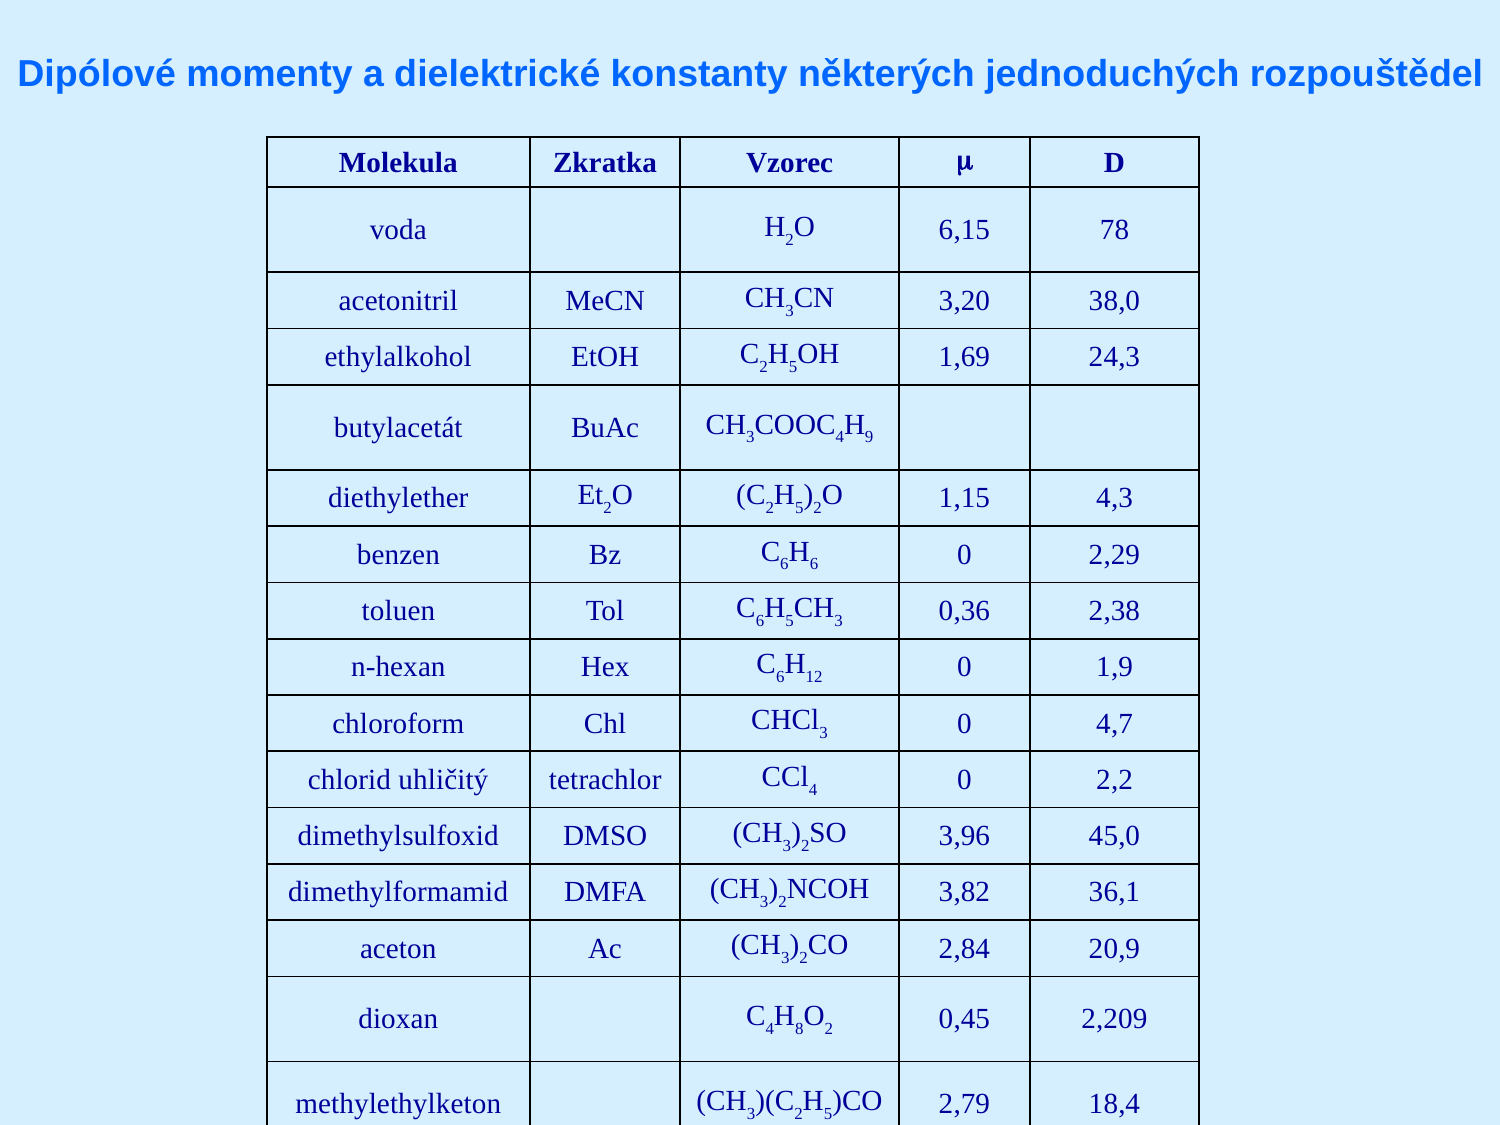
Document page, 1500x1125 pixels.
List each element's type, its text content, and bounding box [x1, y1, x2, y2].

table_cell 3,96 [900, 808, 1029, 863]
table_cell C6H12 [681, 640, 898, 694]
table_cell [1031, 386, 1198, 469]
table_cell C6H5CH3 [681, 583, 898, 638]
table_cell dimethylsulfoxid [268, 808, 529, 863]
table_cell (CH3)2NCOH [681, 865, 898, 919]
table_cell BuAc [531, 386, 679, 469]
table_cell methylethylketon [268, 1062, 529, 1125]
table_cell 45,0 [1031, 808, 1198, 863]
table_cell (CH3)2SO [681, 808, 898, 863]
table_cell CHCl3 [681, 696, 898, 750]
table_cell ethylalkohol [268, 329, 529, 384]
table_cell [531, 188, 679, 271]
table_cell butylacetát [268, 386, 529, 469]
table_cell 0 [900, 696, 1029, 750]
table_cell 2,209 [1031, 977, 1198, 1061]
table_cell C6H6 [681, 527, 898, 582]
table_cell Hex [531, 640, 679, 694]
table_cell EtOH [531, 329, 679, 384]
table_cell CCl4 [681, 752, 898, 807]
table_cell Tol [531, 583, 679, 638]
table_cell 0 [900, 640, 1029, 694]
table_cell voda [268, 188, 529, 271]
table_cell MeCN [531, 273, 679, 328]
table_cell C2H5OH [681, 329, 898, 384]
table_cell 2,84 [900, 921, 1029, 976]
table_cell acetonitril [268, 273, 529, 328]
table_cell 20,9 [1031, 921, 1198, 976]
table_cell Chl [531, 696, 679, 750]
table_cell tetrachlor [531, 752, 679, 807]
table_cell Bz [531, 527, 679, 582]
table_cell 1,15 [900, 471, 1029, 525]
table_cell 2,29 [1031, 527, 1198, 582]
table_cell dioxan [268, 977, 529, 1061]
table_cell 18,4 [1031, 1062, 1198, 1125]
table_cell 36,1 [1031, 865, 1198, 919]
table_cell aceton [268, 921, 529, 976]
table_cell DMSO [531, 808, 679, 863]
table_cell (CH3)(C2H5)CO [681, 1062, 898, 1125]
table_cell [531, 1062, 679, 1125]
table_cell (CH3)2CO [681, 921, 898, 976]
table_cell C4H8O2 [681, 977, 898, 1061]
table_cell [900, 386, 1029, 469]
table_cell CH3COOC4H9 [681, 386, 898, 469]
table_cell (C2H5)2O [681, 471, 898, 525]
table_cell 2,2 [1031, 752, 1198, 807]
table_cell 1,69 [900, 329, 1029, 384]
table_cell 3,82 [900, 865, 1029, 919]
table_cell 4,3 [1031, 471, 1198, 525]
table_cell 3,20 [900, 273, 1029, 328]
table_cell 4,7 [1031, 696, 1198, 750]
table_cell 0,45 [900, 977, 1029, 1061]
table_cell H2O [681, 188, 898, 271]
table_cell dimethylformamid [268, 865, 529, 919]
table_header Vzorec [681, 138, 898, 186]
text_box Dipólové momenty a dielektrické konstanty některých jednoduchých rozpouštědel [2, 41, 1500, 102]
table_cell [531, 977, 679, 1061]
table_header D [1031, 138, 1198, 186]
table_cell 38,0 [1031, 273, 1198, 328]
table_cell 0 [900, 527, 1029, 582]
table_cell chloroform [268, 696, 529, 750]
table_header Molekula [268, 138, 529, 186]
table_header Zkratka [531, 138, 679, 186]
table_cell benzen [268, 527, 529, 582]
table_cell Ac [531, 921, 679, 976]
table_cell 24,3 [1031, 329, 1198, 384]
table_cell CH3CN [681, 273, 898, 328]
table_cell 2,79 [900, 1062, 1029, 1125]
table_cell 1,9 [1031, 640, 1198, 694]
table_cell toluen [268, 583, 529, 638]
table_header m [900, 138, 1029, 186]
table_cell diethylether [268, 471, 529, 525]
table_cell Et2O [531, 471, 679, 525]
table_cell 0 [900, 752, 1029, 807]
table_cell 78 [1031, 188, 1198, 271]
table_cell 0,36 [900, 583, 1029, 638]
table_cell chlorid uhličitý [268, 752, 529, 807]
table_cell 6,15 [900, 188, 1029, 271]
table_cell 2,38 [1031, 583, 1198, 638]
table_cell DMFA [531, 865, 679, 919]
table_cell n-hexan [268, 640, 529, 694]
